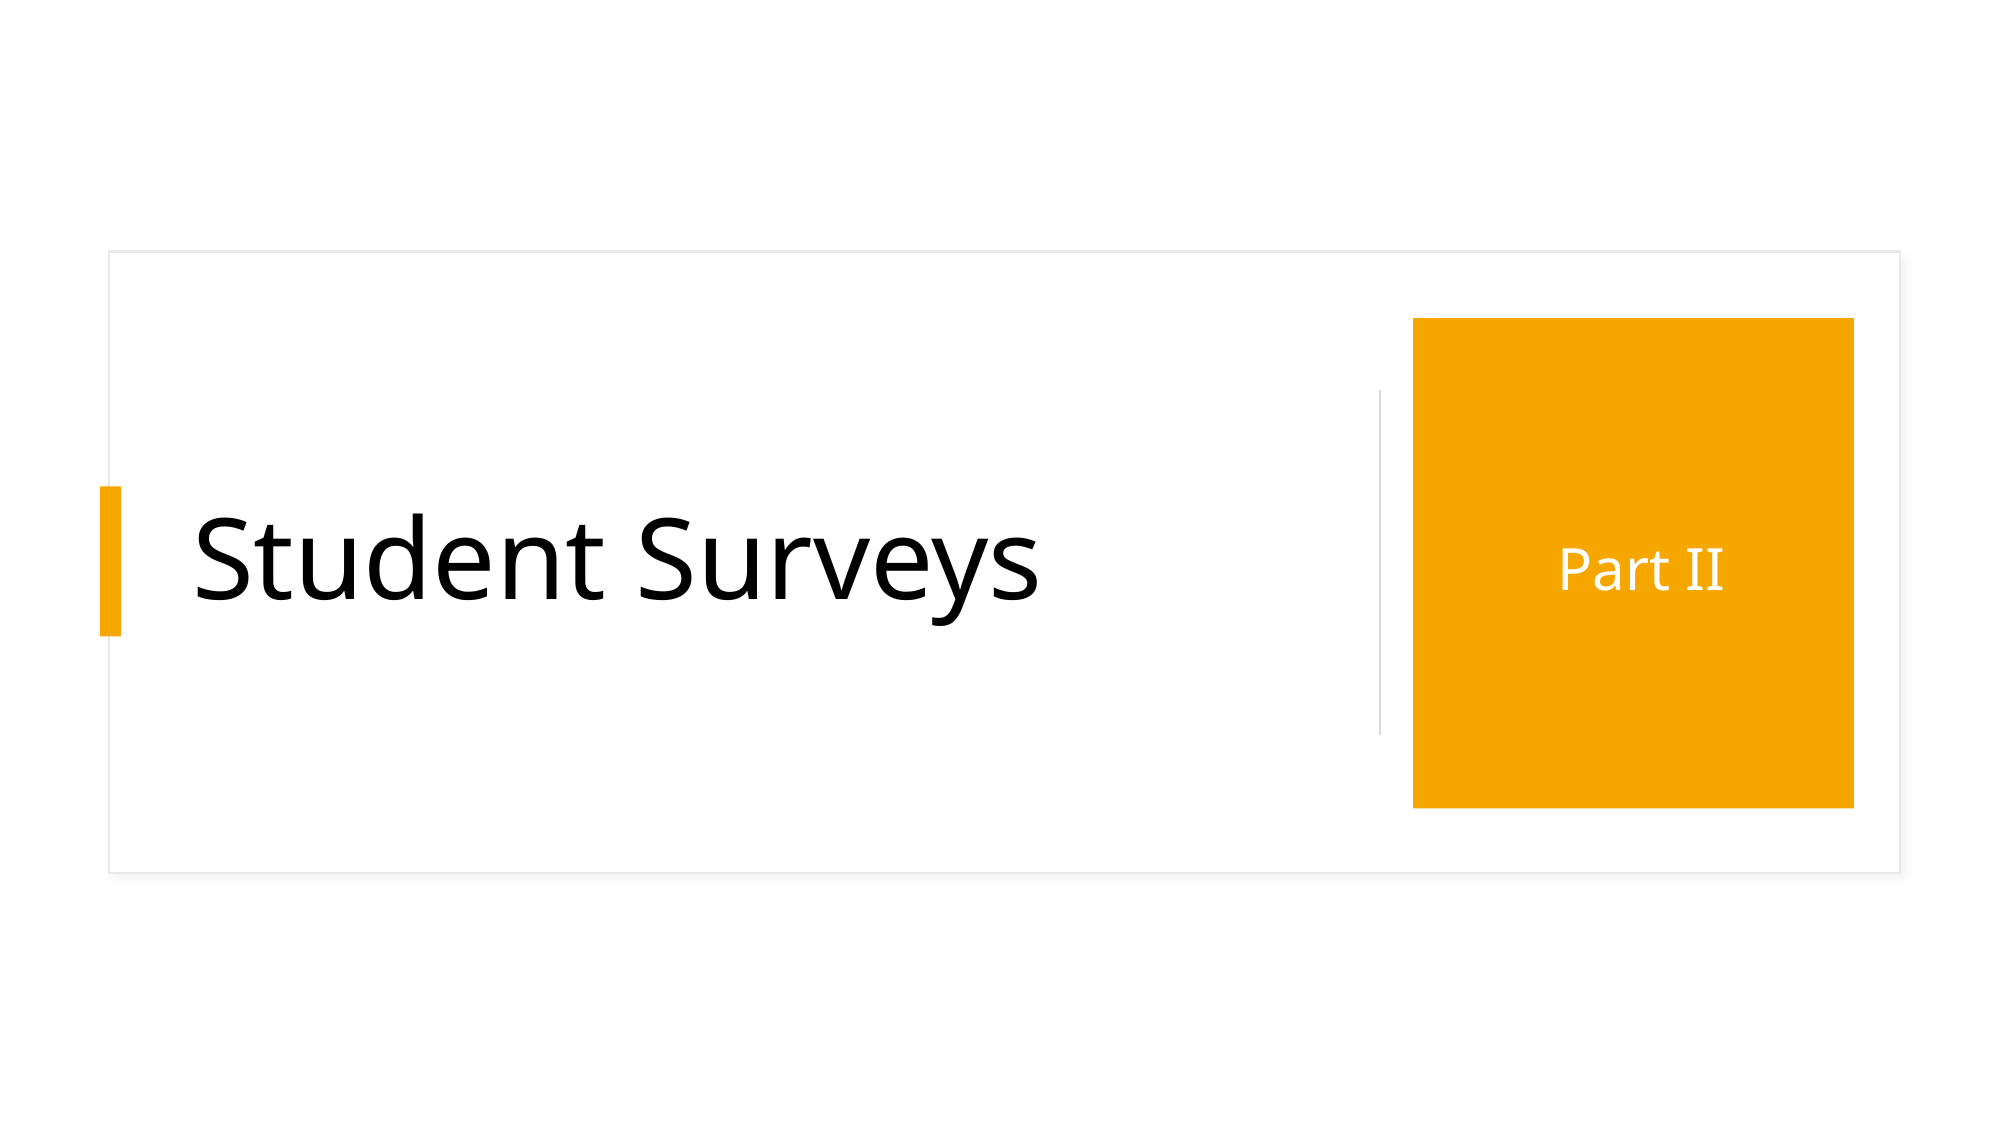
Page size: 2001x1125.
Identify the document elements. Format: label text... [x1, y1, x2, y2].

title Student Surveys [176, 318, 1328, 809]
list Part II [1413, 318, 1854, 809]
